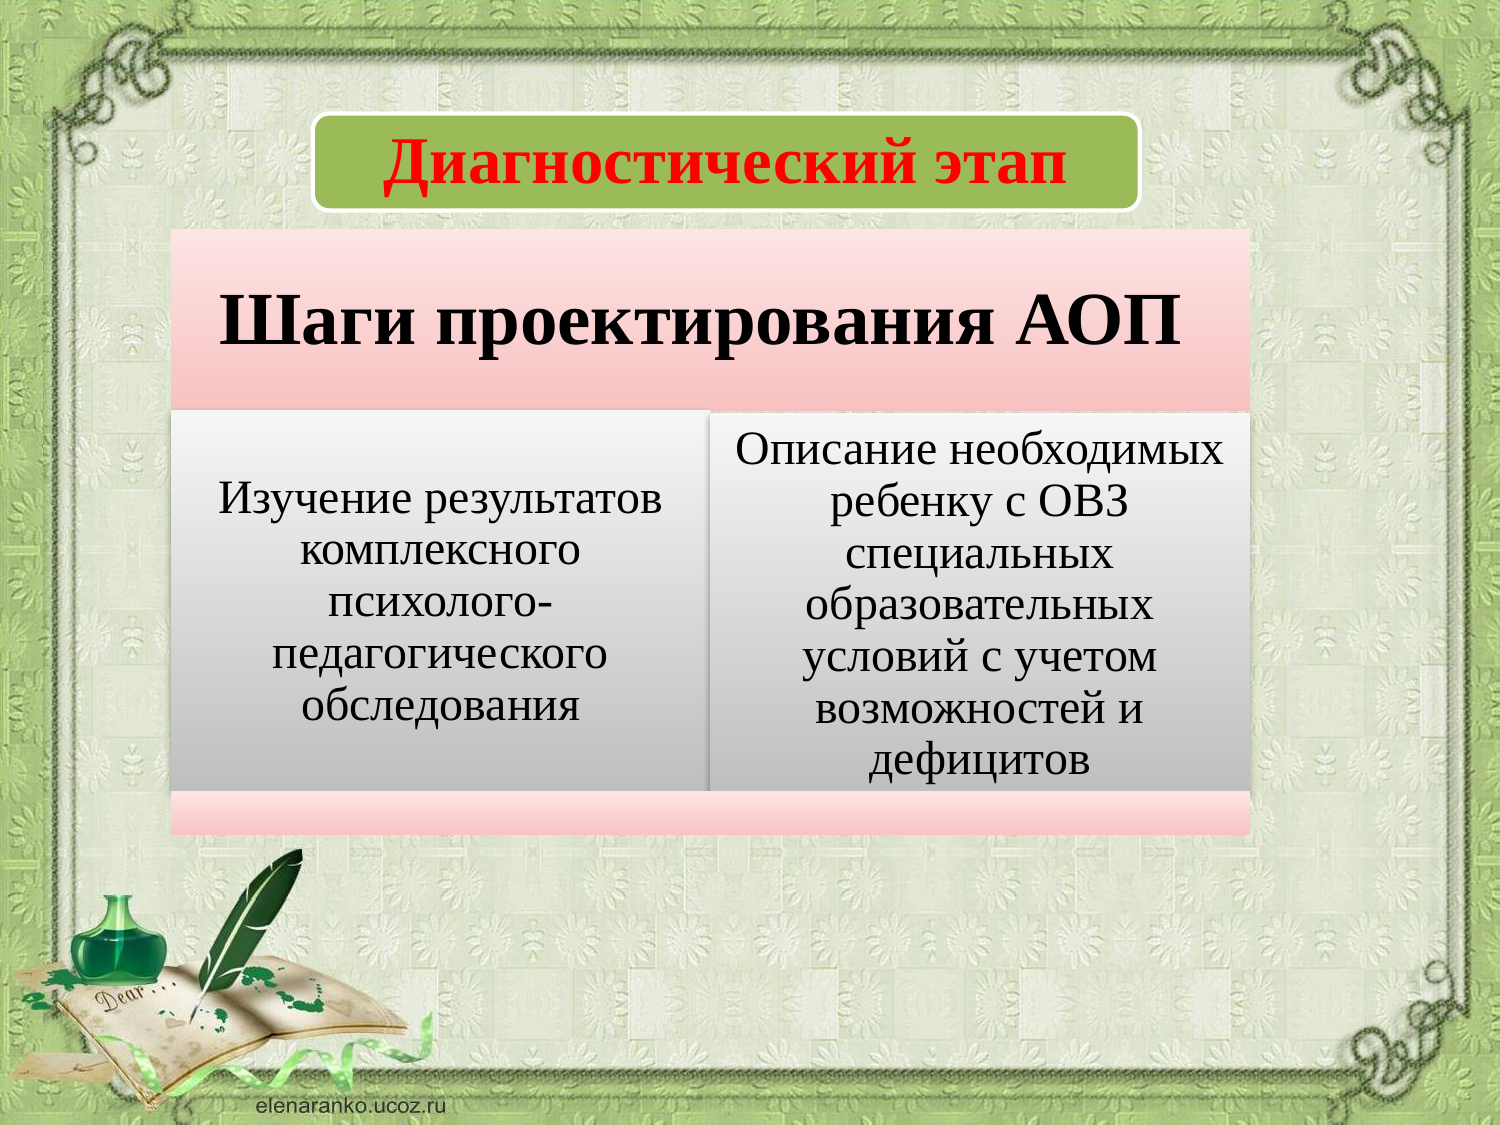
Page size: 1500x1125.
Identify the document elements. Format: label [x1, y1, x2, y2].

text_box [312, 113, 1140, 211]
text_box [170, 228, 1251, 835]
picture [0, 0, 1500, 1125]
